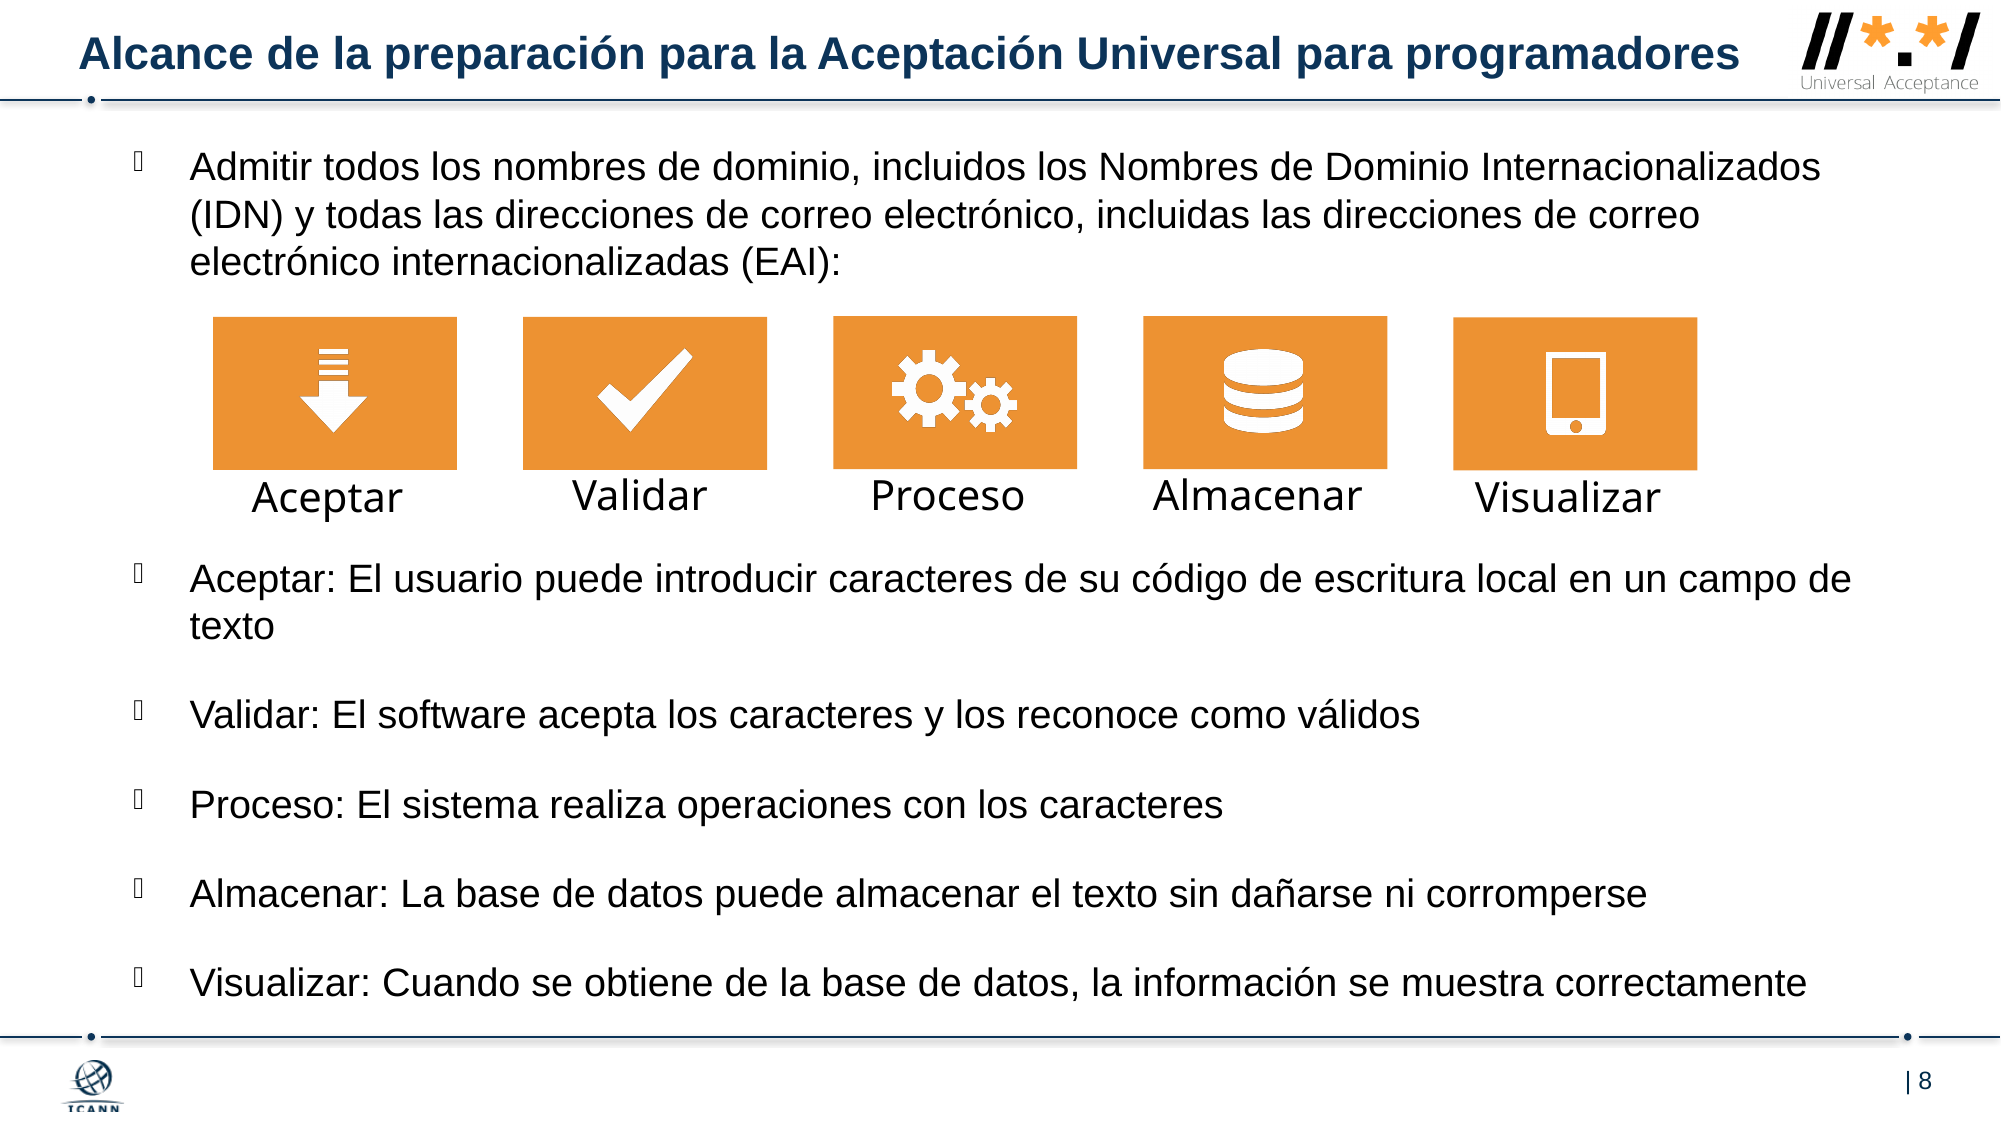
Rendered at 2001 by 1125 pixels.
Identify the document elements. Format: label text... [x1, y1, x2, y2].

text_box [212, 315, 1698, 529]
title Alcance de la preparación para la Aceptación Universal para programadores [63, 16, 1783, 91]
picture [1788, 5, 1993, 99]
list Admitir todos los nombres de dominio, incluidos los Nombres de Dominio Internacionalizados (IDN) y todas las direcciones de correo electrónico, incluidas las direcciones de correo electrónico internacionalizadas (EAI): Aceptar: El usuario puede introducir caracteres de su código de escritura local en un campo de texto Validar: El software acepta los caracteres y los reconoce como válidos Proceso: El sistema realiza operaciones con los caracteres Almacenar: La base de datos puede almacenar el texto sin dañarse ni corromperse Visualizar: Cuando se obtiene de la base de datos, la información se muestra correctamente [133, 141, 1863, 891]
